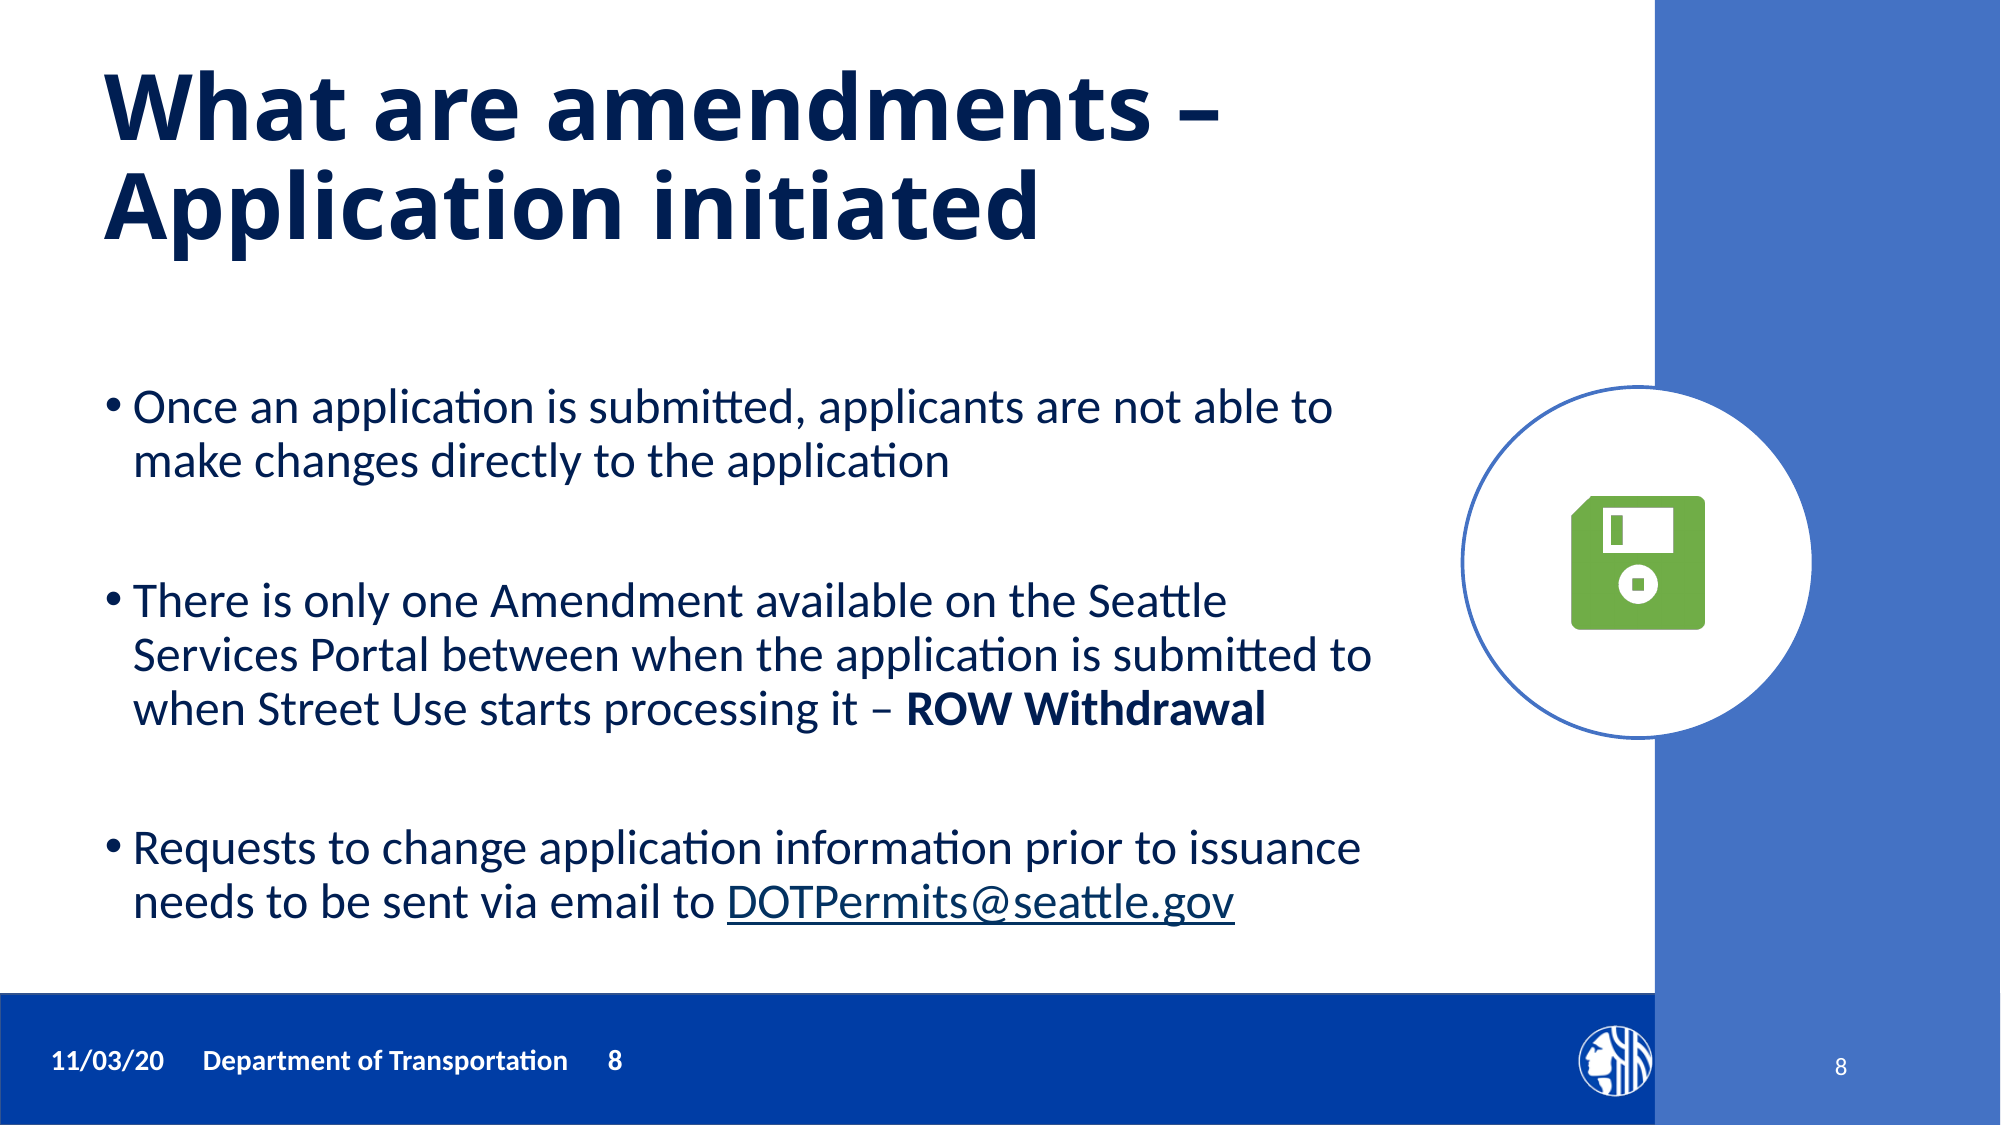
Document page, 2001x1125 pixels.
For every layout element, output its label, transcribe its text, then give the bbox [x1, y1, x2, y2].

title What are amendments – Application initiated [89, 51, 1316, 269]
picture [1544, 468, 1732, 657]
slide_number 8 [1696, 1042, 1863, 1103]
picture [1544, 993, 1654, 1125]
text_box [1654, 0, 2000, 1125]
text_box [1461, 385, 1815, 740]
list Once an application is submitted, applicants are not able to make changes directly to the application There is only one Amendment available on the Seattle Services Portal between when the application is submitted to when Street Use starts processing it – ROW Withdrawal Requests to change application information prior to issuance needs to be sent via email to DOTPermits@seattle.gov [89, 373, 1395, 940]
